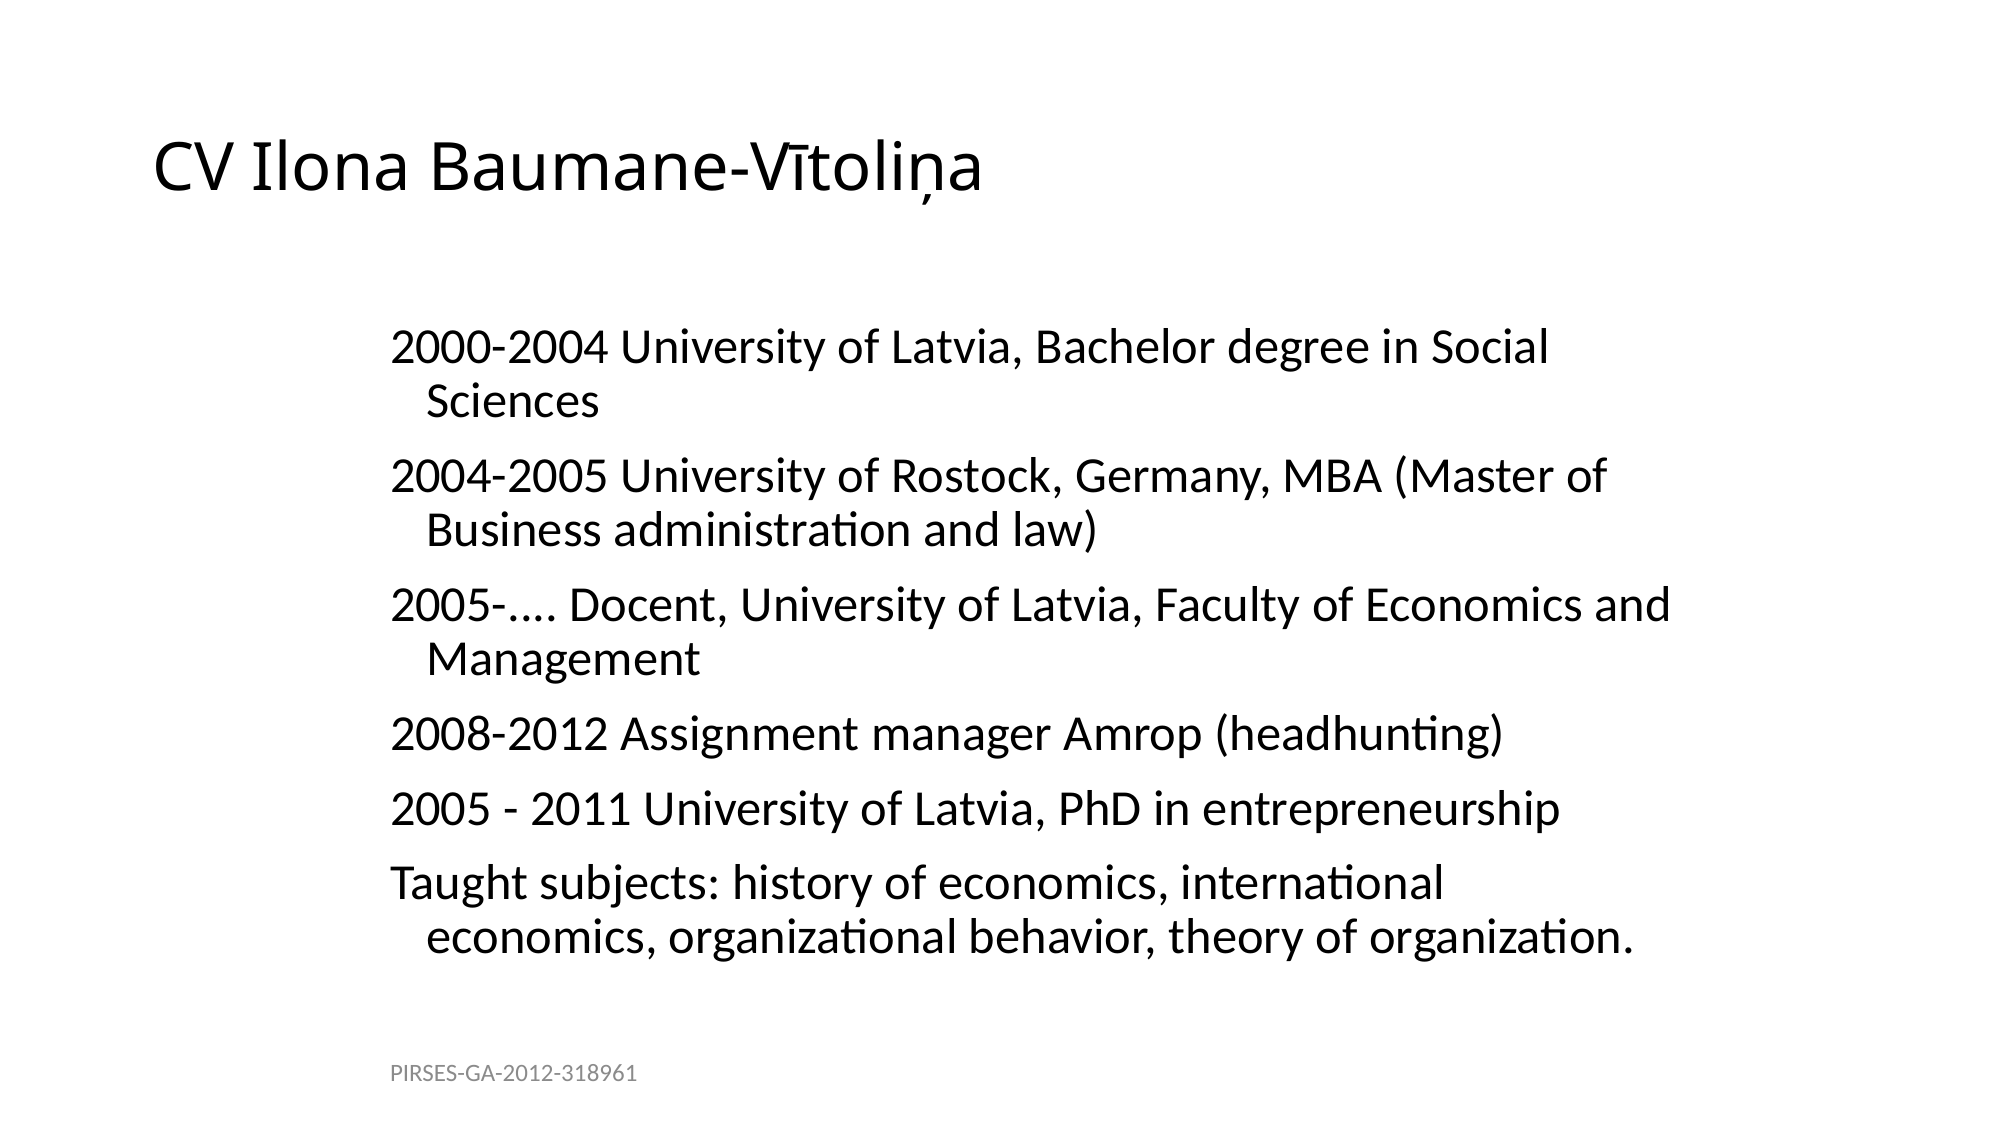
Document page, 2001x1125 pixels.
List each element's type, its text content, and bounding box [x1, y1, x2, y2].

list 2000-2004 University of Latvia, Bachelor degree in Social Sciences 2004-2005 University of Rostock, Germany, MBA (Master of Business administration and law) 2005-.... Docent, University of Latvia, Faculty of Economics and Management 2008-2012 Assignment manager Amrop (headhunting) 2005 - 2011 University of Latvia, PhD in entrepreneurship Taught subjects: history of economics, international economics, organizational behavior, theory of organization. [375, 312, 1692, 973]
title CV Ilona Baumane-Vītoliņa [137, 59, 1863, 278]
slide_number PIRSES-GA-2012-318961 [375, 1048, 713, 1124]
